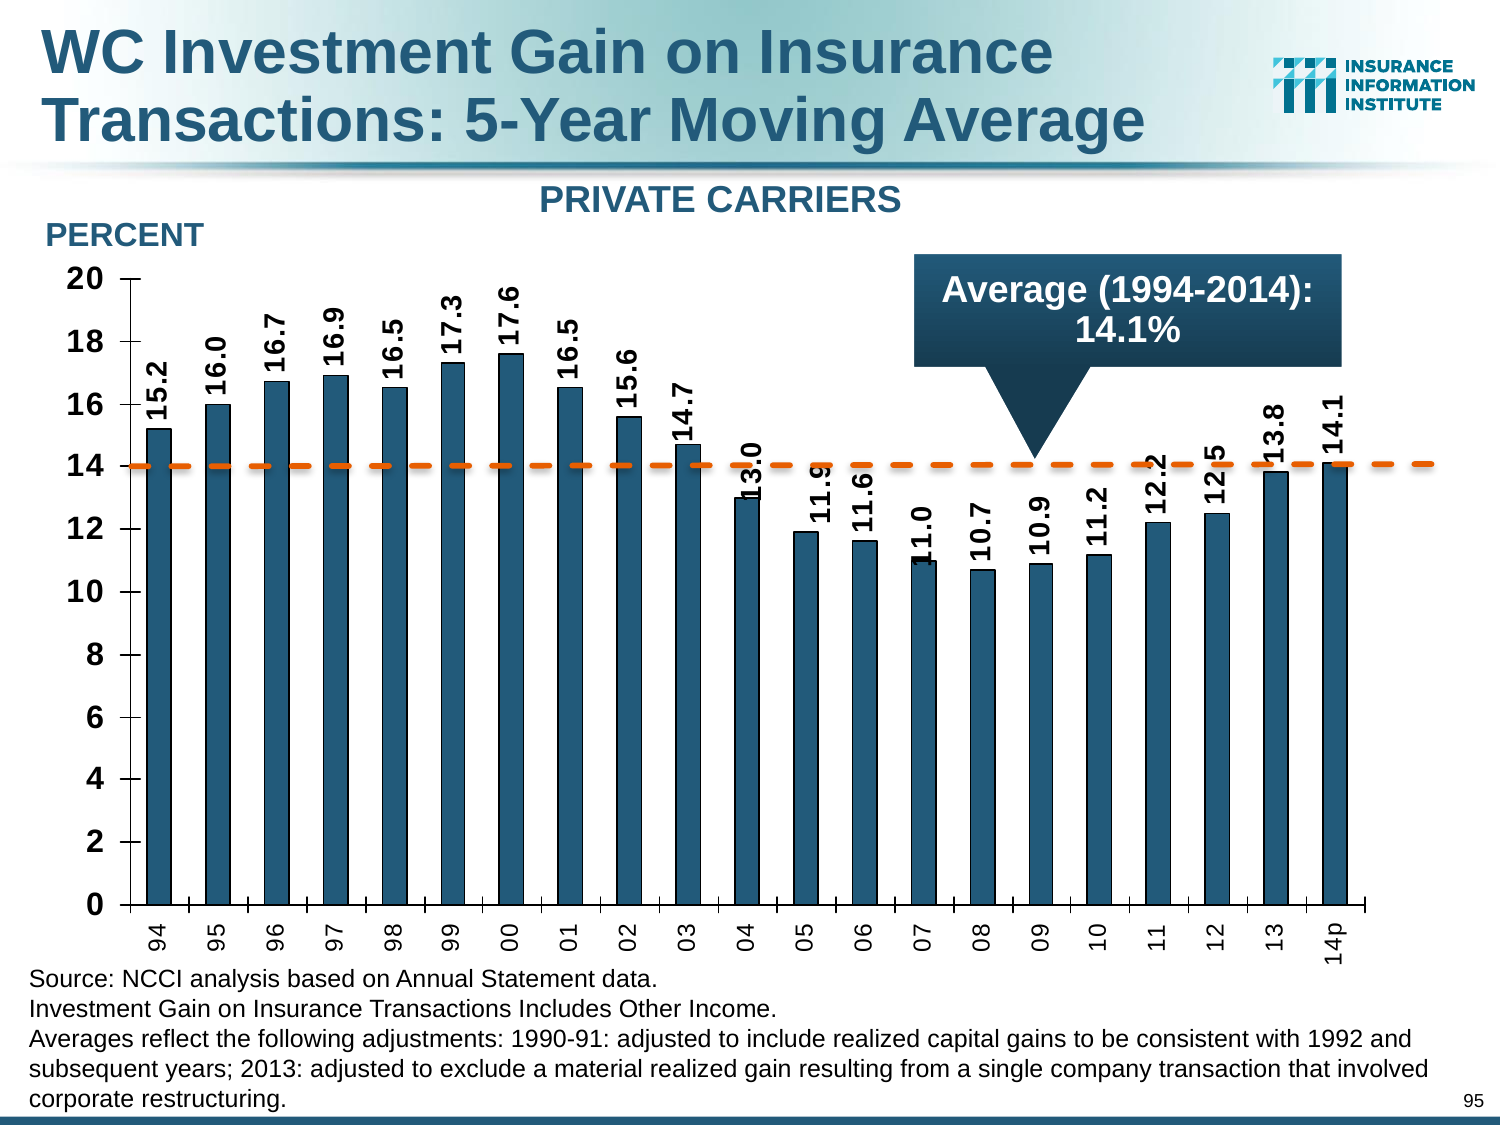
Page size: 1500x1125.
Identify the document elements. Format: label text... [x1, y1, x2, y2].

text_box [131, 463, 1449, 467]
text_box WC Investment Gain on Insurance Transactions: 5-Year Moving Average [33, 16, 1248, 159]
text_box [13, 243, 1451, 996]
picture [0, 0, 1500, 189]
text_box PRIVATE CARRIERS [46, 180, 1395, 221]
text_box Source: NCCI analysis based on Annual Statement data. Investment Gain on Insurance Transactions Includes Other Income. Averages reflect the following adjustments: 1990-91: adjusted to include realized capital gains to be consistent with 1992 and subsequent years; 2013: adjusted to exclude a material realized gain resulting from a single company transaction that involved corporate restructuring. [14, 955, 1477, 1120]
slide_number 95 [1410, 1091, 1485, 1112]
text_box PERCENT [0, 217, 286, 254]
